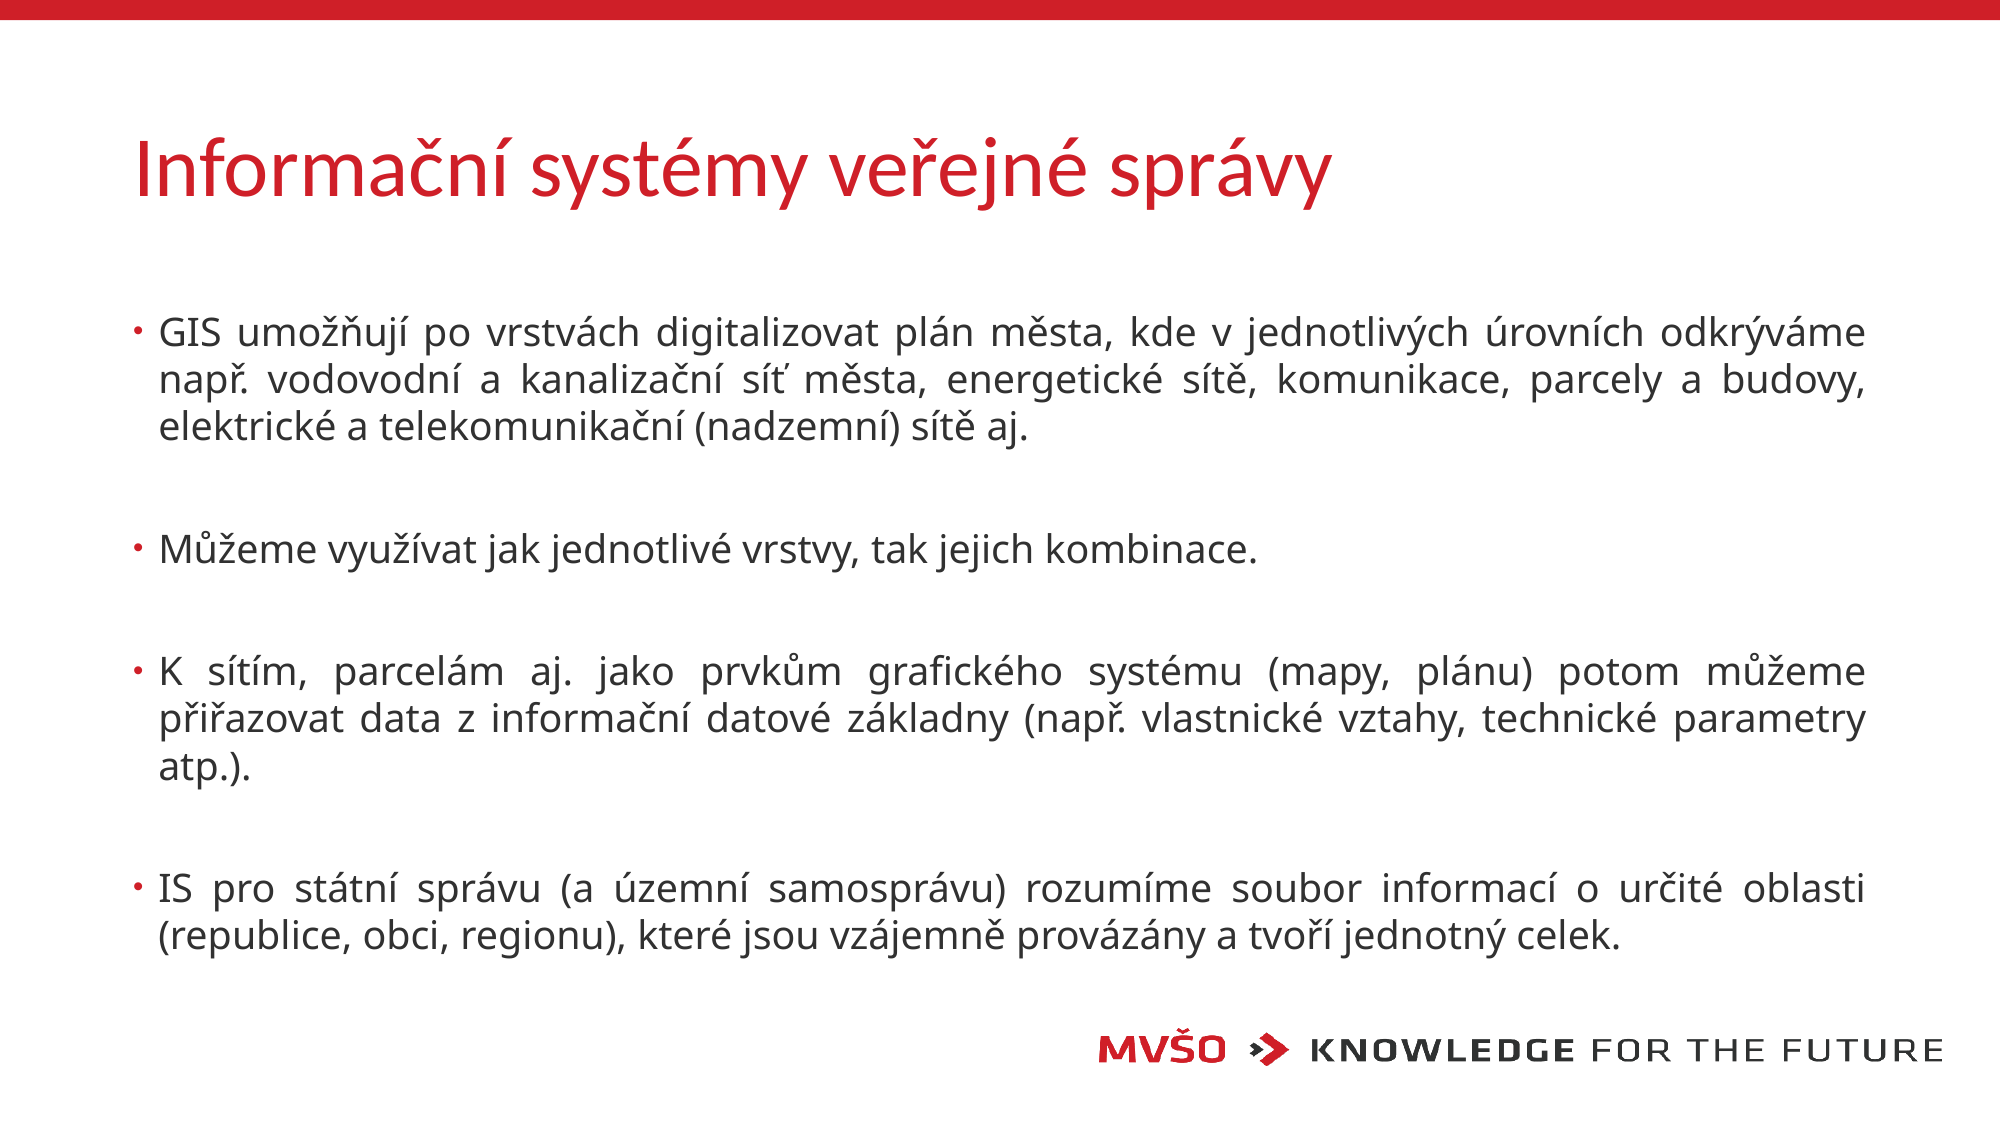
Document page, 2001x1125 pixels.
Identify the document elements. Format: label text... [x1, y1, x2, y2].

list GIS umožňují po vrstvách digitalizovat plán města, kde v jednotlivých úrovních odkrýváme např. vodovodní a kanalizační síť města, energetické sítě, komunikace, parcely a budovy, elektrické a telekomunikační (nadzemní) sítě aj. Můžeme využívat jak jednotlivé vrstvy, tak jejich kombinace. K sítím, parcelám aj. jako prvkům grafického systému (mapy, plánu) potom můžeme přiřazovat data z informační datové základny (např. vlastnické vztahy, technické parametry atp.). IS pro státní správu (a územní samosprávu) rozumíme soubor informací o určité oblasti (republice, obci, regionu), které jsou vzájemně provázány a tvoří jednotný celek. [118, 299, 1882, 969]
picture [1099, 1028, 1942, 1066]
title Informační systémy veřejné správy [118, 59, 1882, 278]
